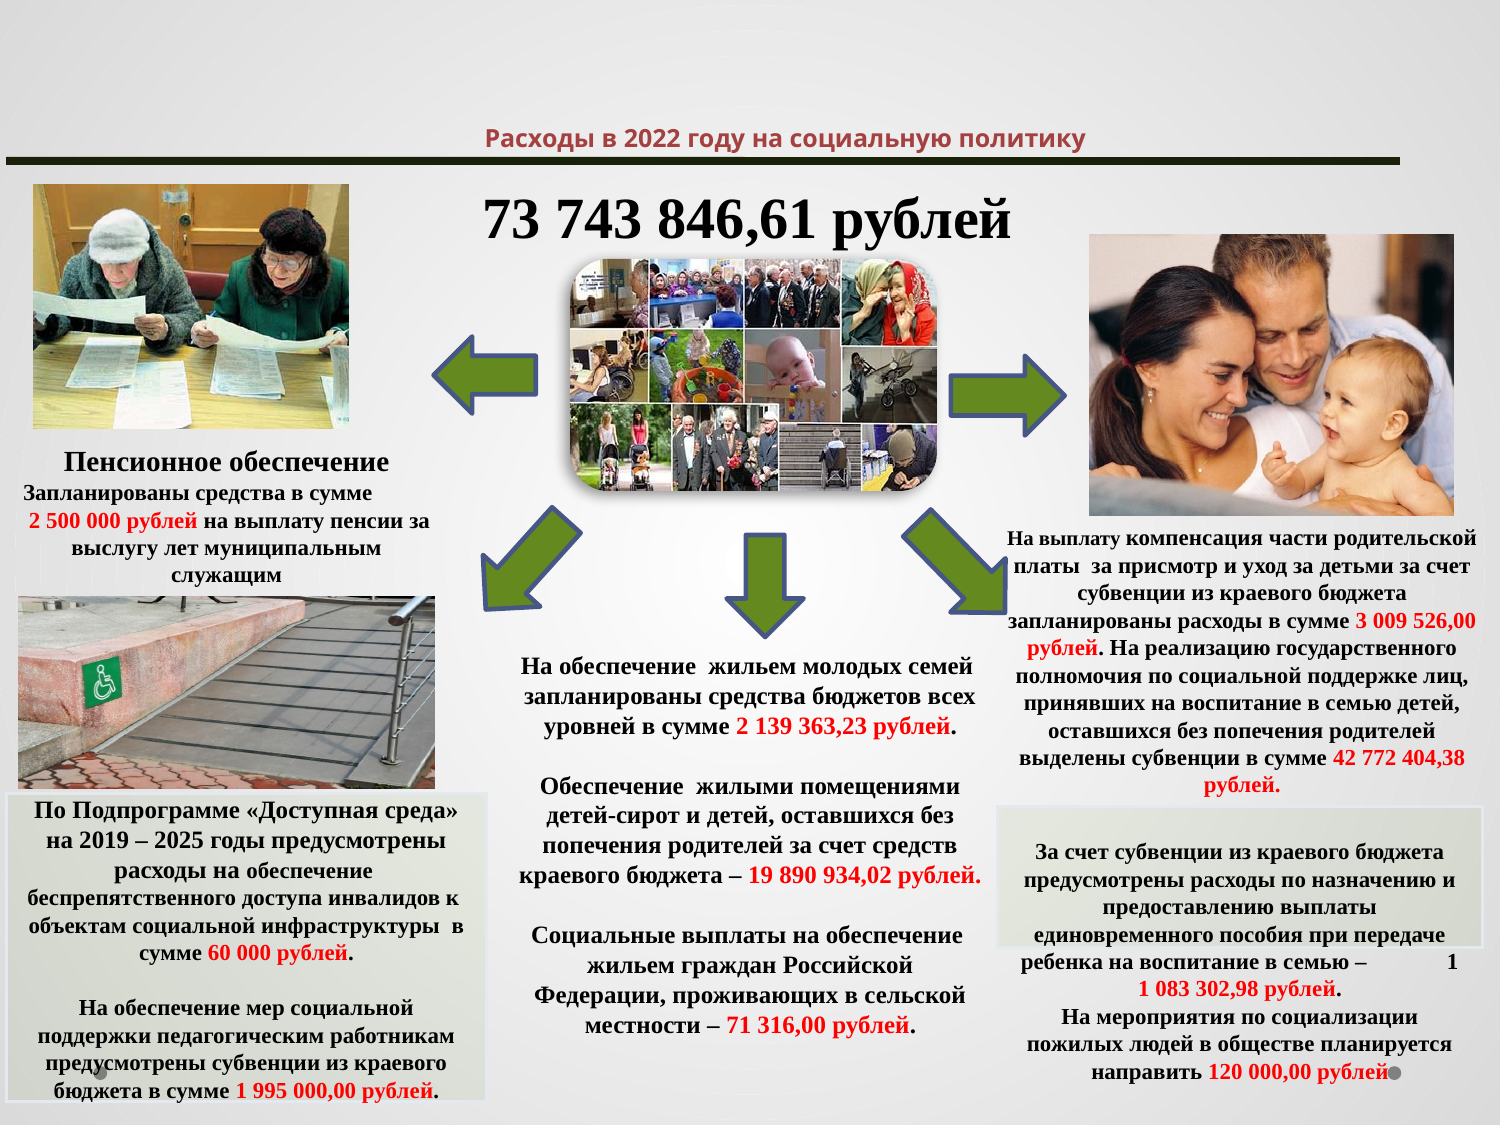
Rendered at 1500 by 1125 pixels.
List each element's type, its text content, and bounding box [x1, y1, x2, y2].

text_box [480, 504, 583, 612]
text_box [948, 353, 1068, 438]
picture [1089, 234, 1454, 516]
text_box [431, 334, 539, 416]
text_box По Подпрограмме «Доступная среда» на 2019 – 2025 годы предусмотрены расходы на обеспечение беспрепятственного доступа инвалидов к объектам социальной инфраструктуры в сумме 60 000 рублей. На обеспечение мер социальной поддержки педагогическим работникам предусмотрены субвенции из краевого бюджета в сумме 1 995 000,00 рублей. [6, 793, 487, 1102]
text_box [724, 532, 806, 640]
picture [32, 184, 349, 429]
picture [18, 596, 435, 789]
text_box Пенсионное обеспечение Запланированы средства в сумме 2 500 000 рублей на выплату пенсии за выслугу лет муниципальным служащим [6, 435, 447, 595]
text_box На выплату компенсация части родительской платы за присмотр и уход за детьми за счет субвенции из краевого бюджета запланированы расходы в сумме 3 009 526,00 рублей. На реализацию государственного полномочия по социальной поддержке лиц, принявших на воспитание в семью детей, оставшихся без попечения родителей выделены субвенции в сумме 42 772 404,38 рублей. [984, 515, 1500, 805]
text_box На обеспечение жильем молодых семей запланированы средства бюджетов всех уровней в сумме 2 139 363,23 рублей. Обеспечение жилыми помещениями детей-сирот и детей, оставшихся без попечения родителей за счет средств краевого бюджета – 19 890 934,02 рублей. Социальные выплаты на обеспечение жильем граждан Российской Федерации, проживающих в сельской местности – 71 316,00 рублей. [503, 641, 998, 1046]
text_box [900, 507, 1008, 616]
title Расходы в 2022 году на социальную политику [71, 83, 1500, 161]
picture [569, 258, 938, 492]
text_box 73 743 846,61 рублей [467, 173, 1028, 258]
text_box За счет субвенции из краевого бюджета предусмотрены расходы по назначению и предоставлению выплаты единовременного пособия при передаче ребенка на воспитание в семью – 1 1 083 302,98 рублей. На мероприятия по социализации пожилых людей в обществе планируется направить 120 000,00 рублей [997, 806, 1483, 948]
